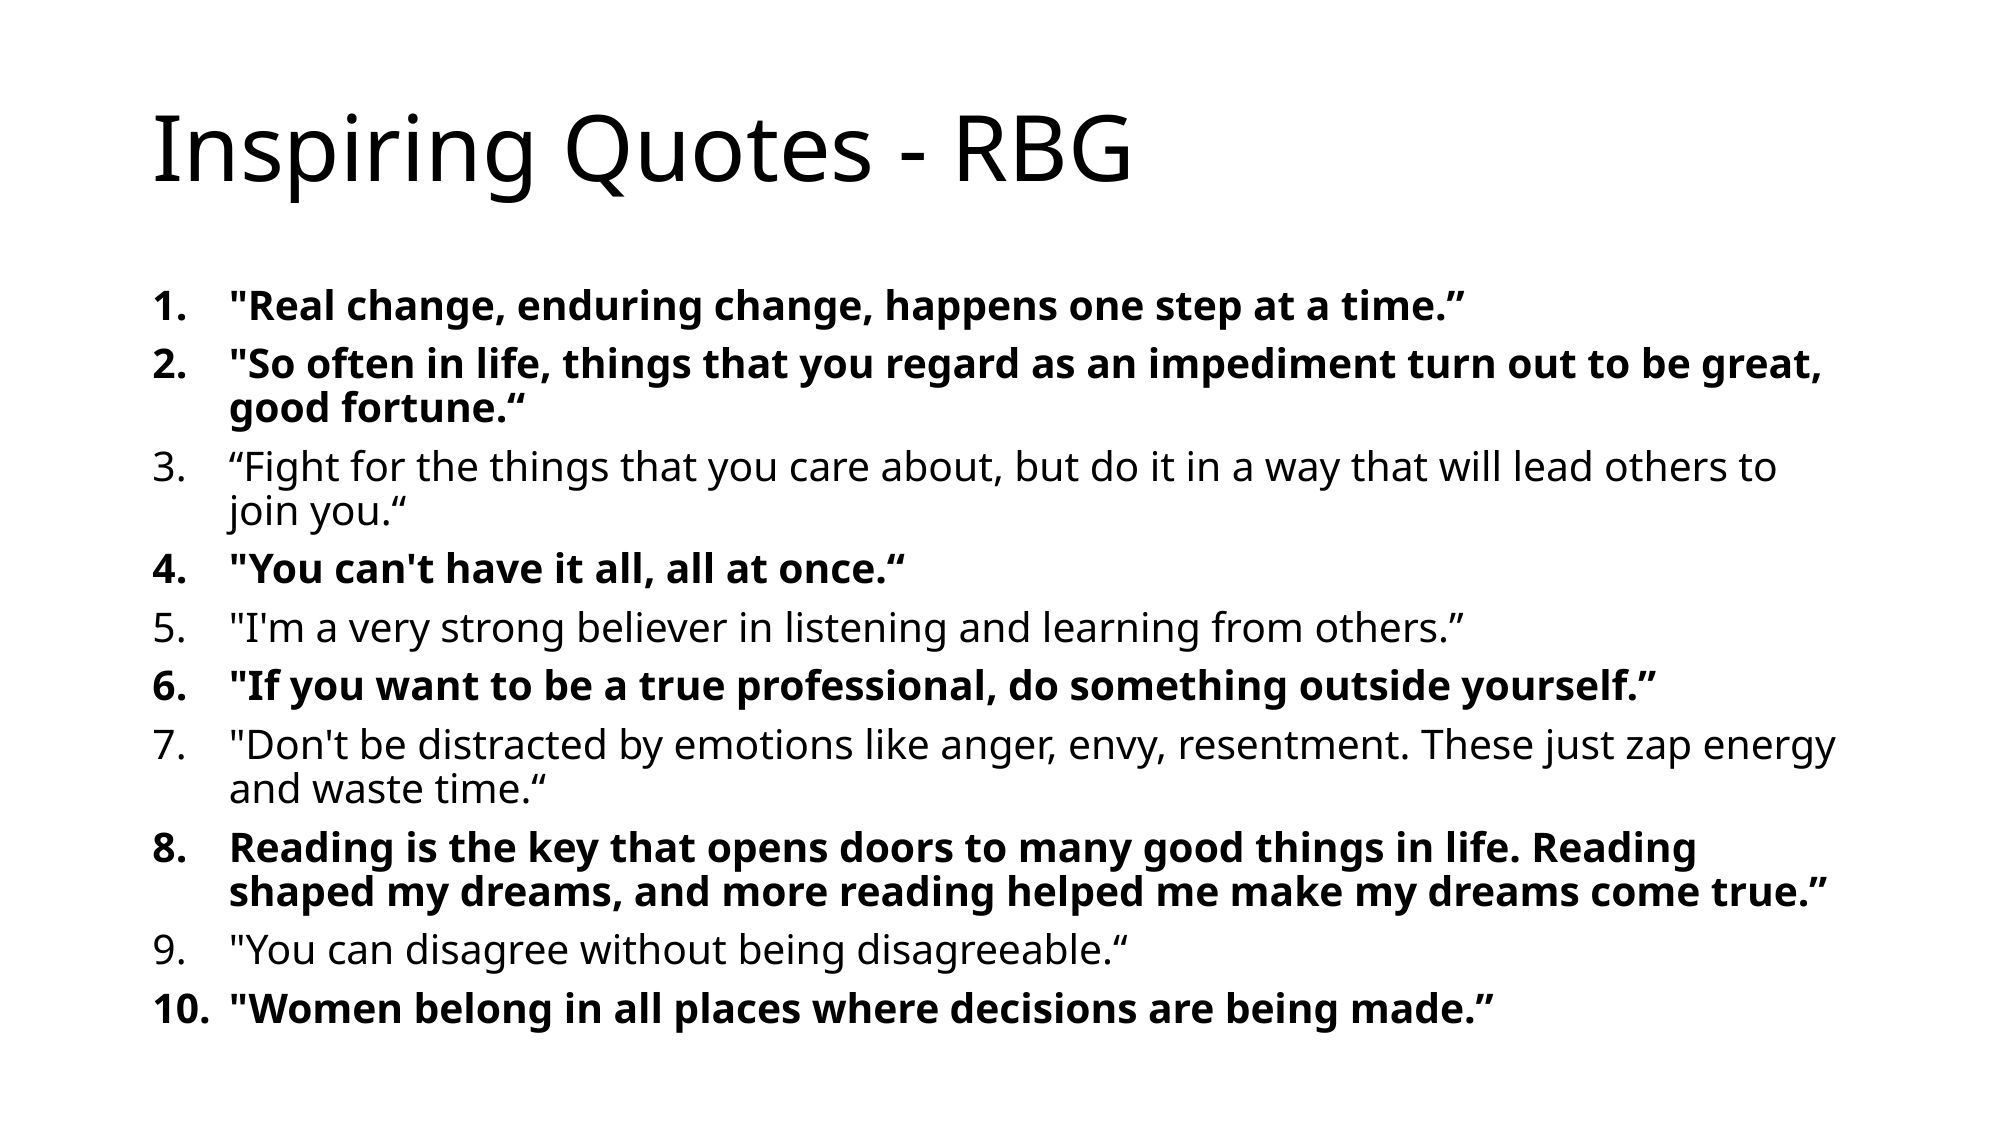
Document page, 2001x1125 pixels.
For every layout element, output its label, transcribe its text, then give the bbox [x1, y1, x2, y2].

list "Real change, enduring change, happens one step at a time.” "So often in life, things that you regard as an impediment turn out to be great, good fortune.“ “Fight for the things that you care about, but do it in a way that will lead others to join you.“ "You can't have it all, all at once.“ "I'm a very strong believer in listening and learning from others.” "If you want to be a true professional, do something outside yourself.” "Don't be distracted by emotions like anger, envy, resentment. These just zap energy and waste time.“ Reading is the key that opens doors to many good things in life. Reading shaped my dreams, and more reading helped me make my dreams come true.” "You can disagree without being disagreeable.“ "Women belong in all places where decisions are being made.” [137, 277, 1863, 1073]
title Inspiring Quotes - RBG [137, 59, 1863, 245]
